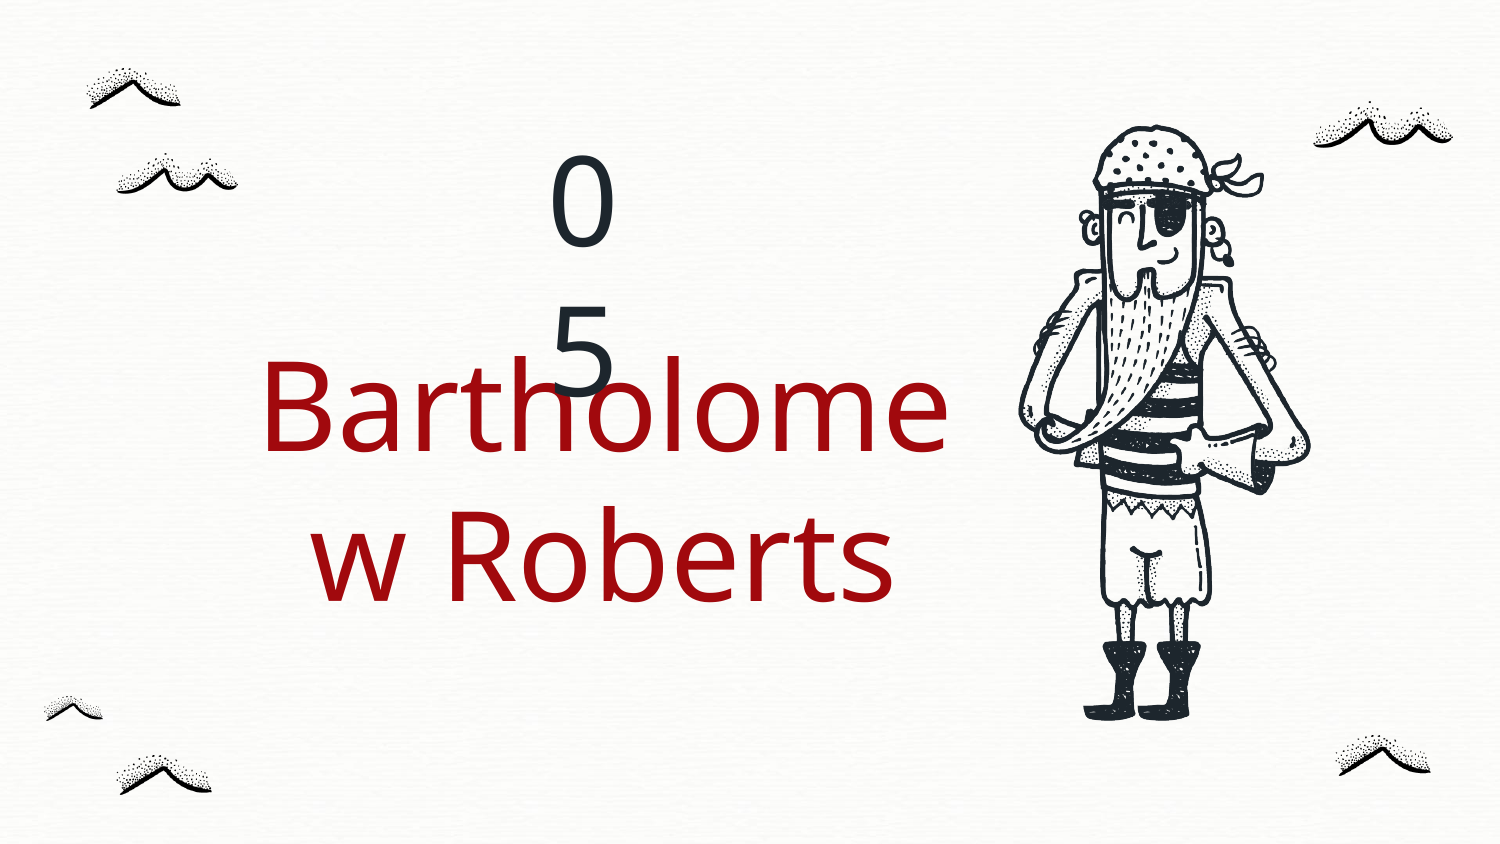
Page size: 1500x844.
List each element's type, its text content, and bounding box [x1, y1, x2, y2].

picture [0, 0, 1500, 844]
title 05 [513, 202, 653, 341]
title Bartholomew Roberts [210, 503, 998, 642]
